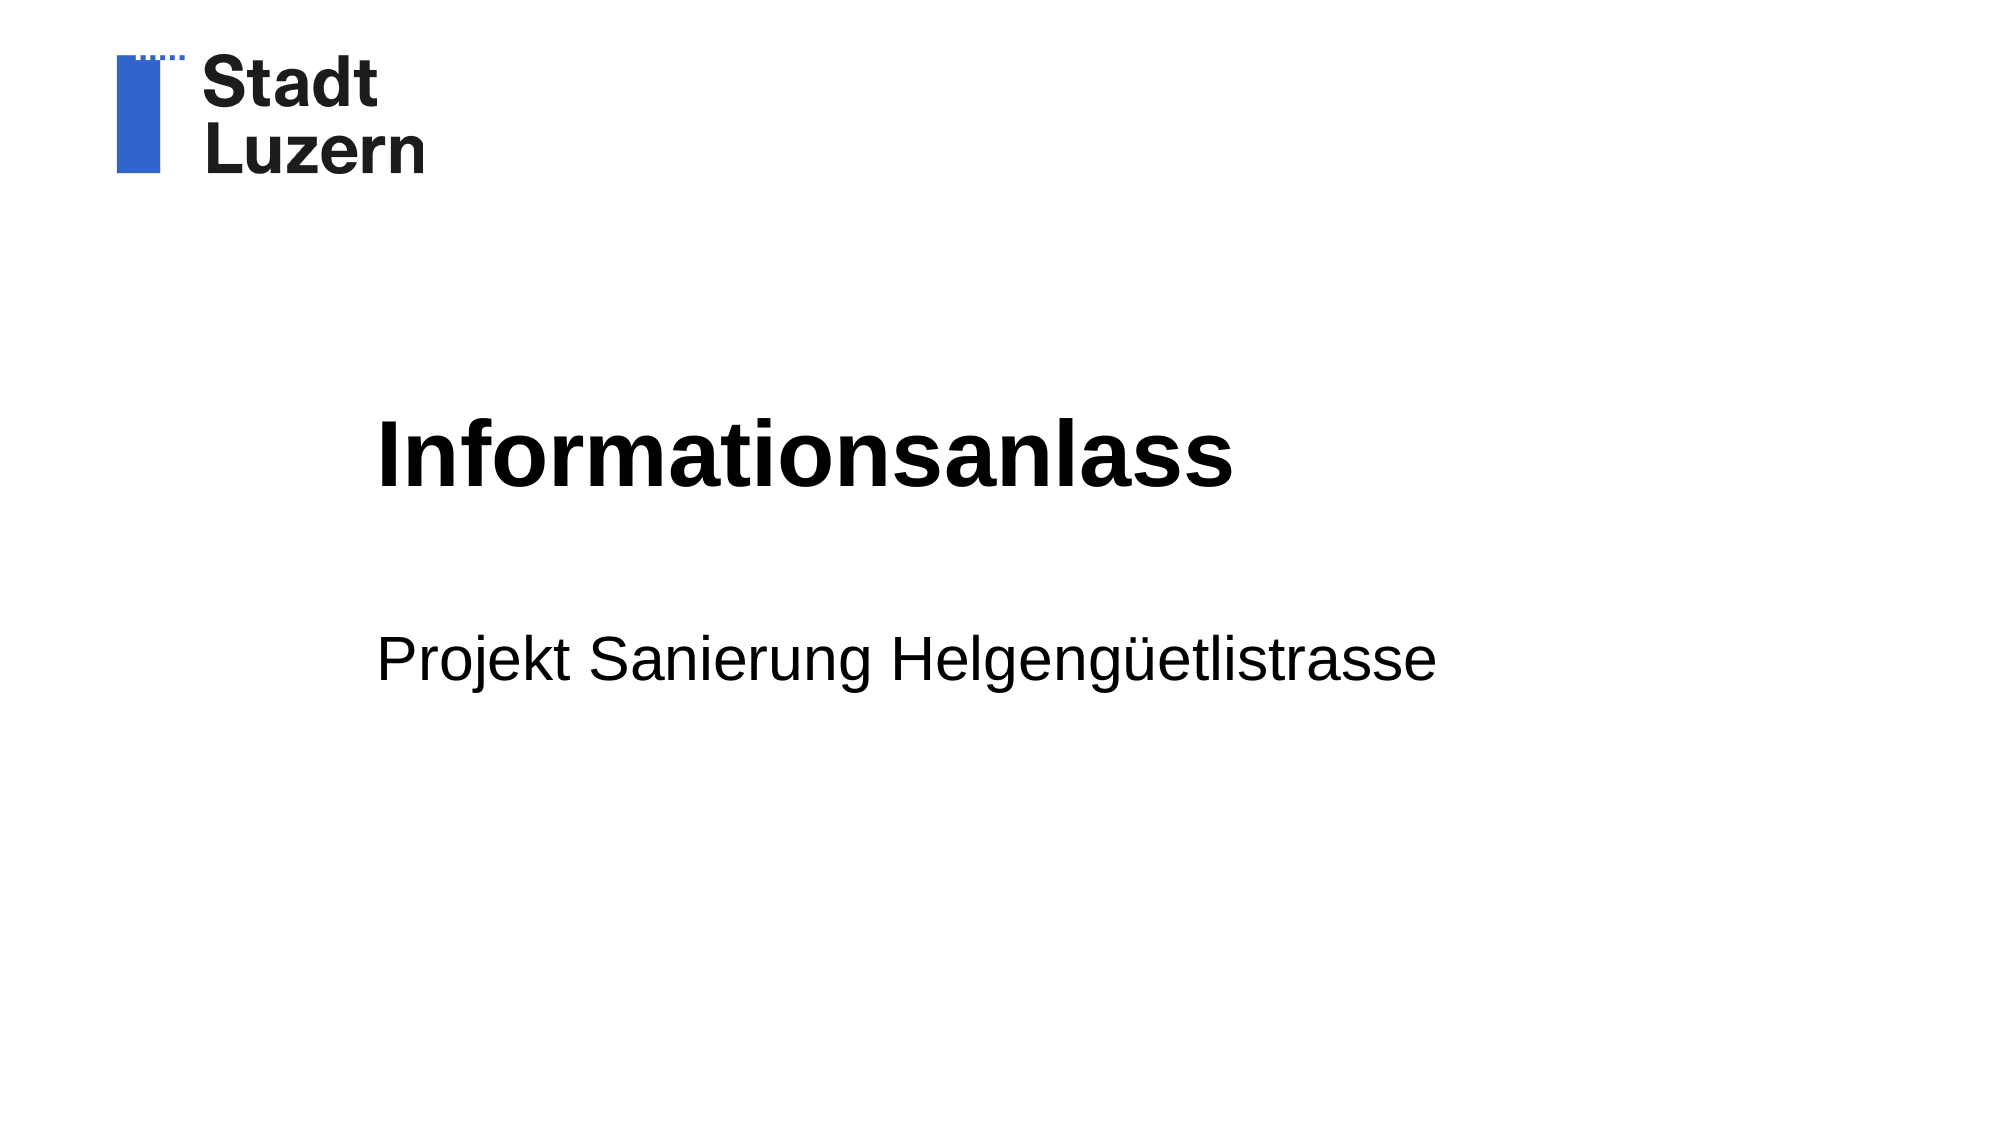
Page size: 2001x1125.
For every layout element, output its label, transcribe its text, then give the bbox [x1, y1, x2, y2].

text_box Informationsanlass Projekt Sanierung Helgengüetlistrasse [362, 385, 1827, 700]
